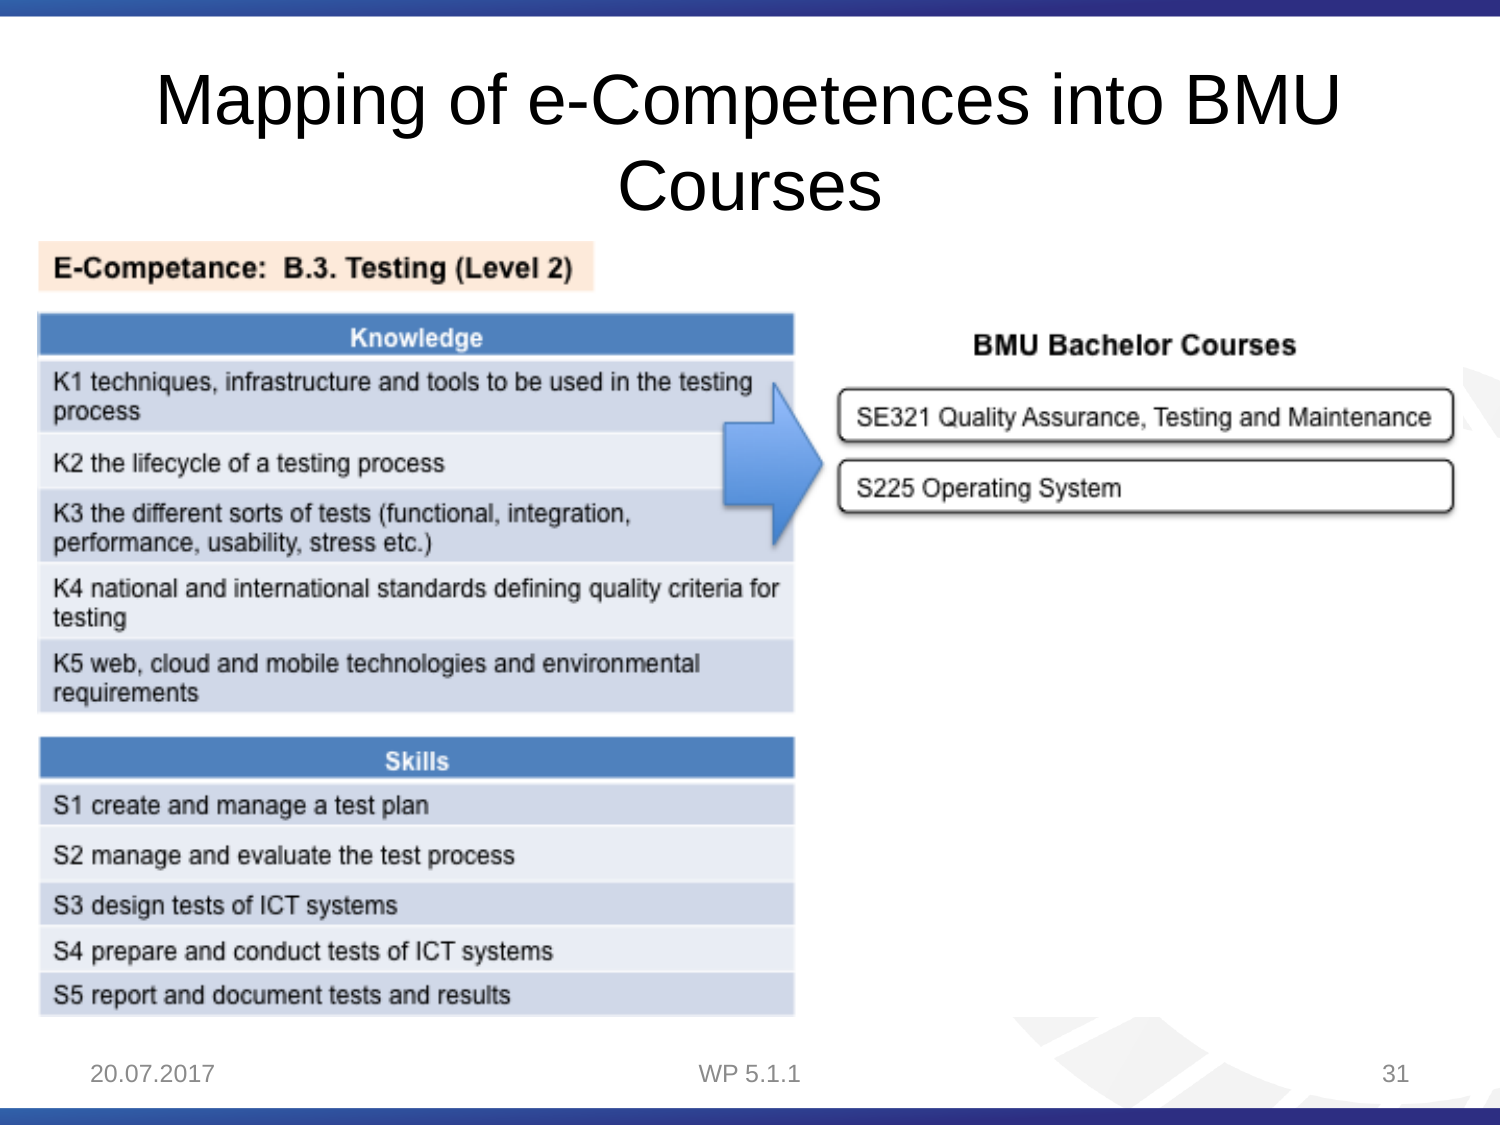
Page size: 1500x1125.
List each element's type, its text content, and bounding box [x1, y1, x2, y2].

picture [0, 0, 1500, 1125]
footer WP 5.1.1 [512, 1042, 988, 1103]
title Mapping of e-Competences into BMU Courses [75, 45, 1425, 233]
slide_number 31 [1074, 1042, 1425, 1103]
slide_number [75, 1042, 425, 1103]
